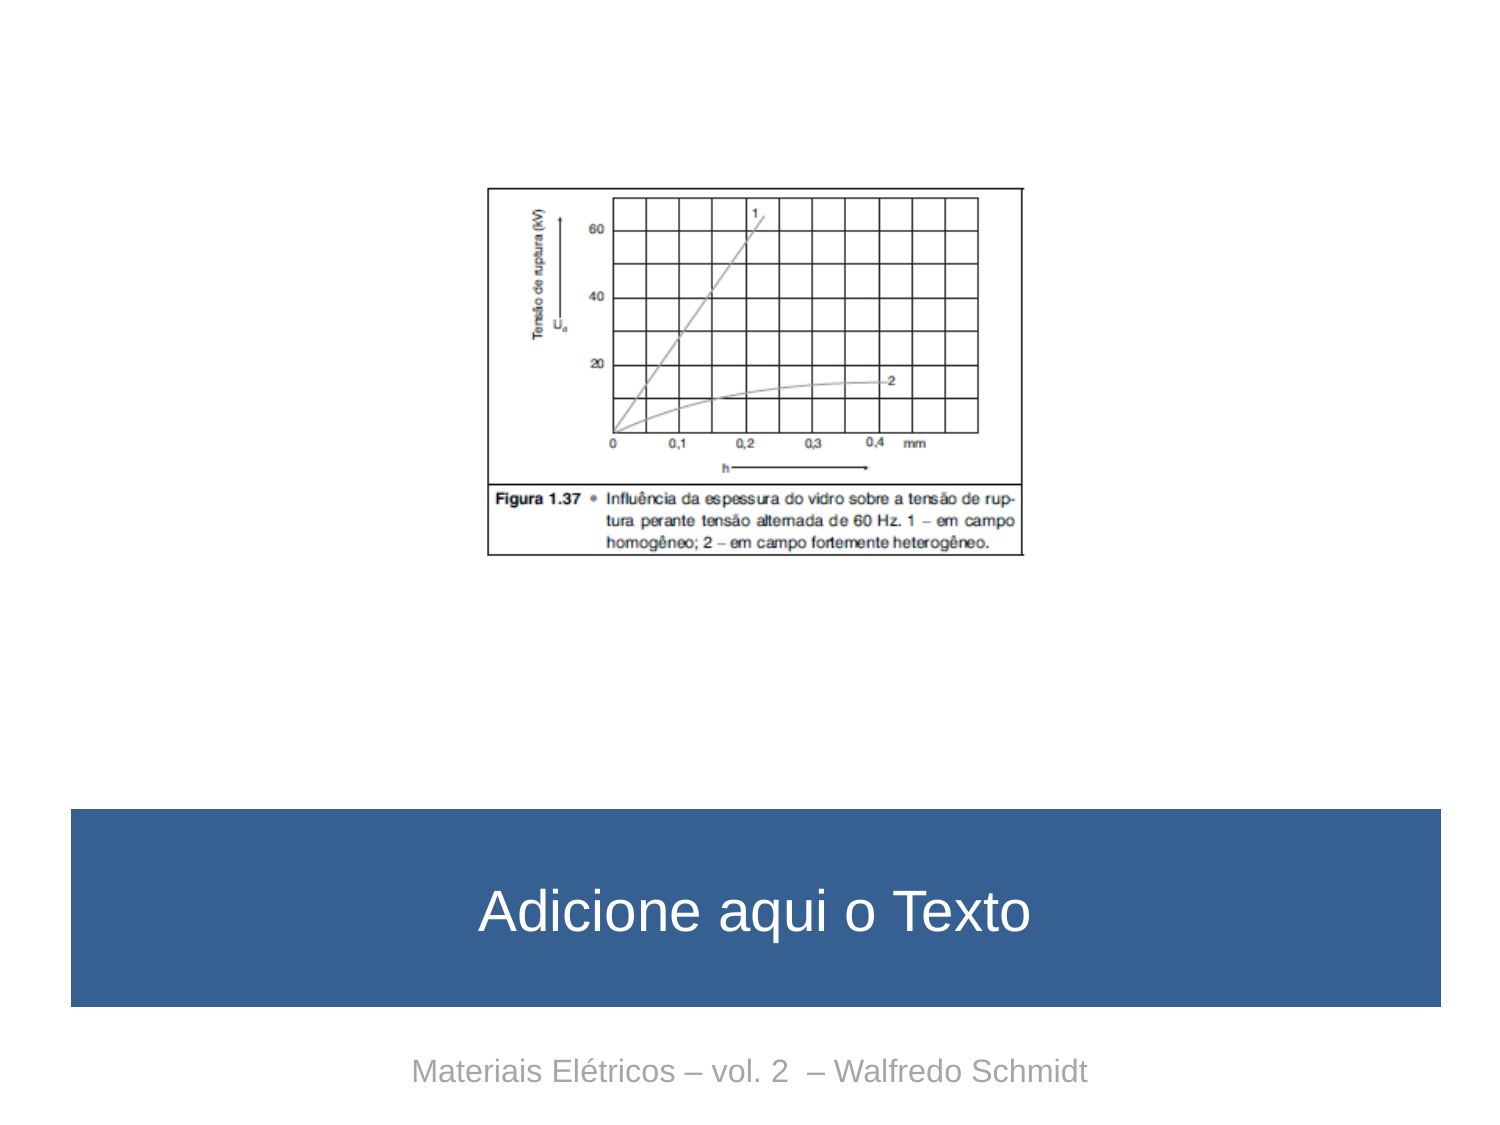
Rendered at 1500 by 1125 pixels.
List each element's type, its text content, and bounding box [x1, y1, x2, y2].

footer Materiais Elétricos – vol. 2 – Walfredo Schmidt [0, 1042, 1500, 1103]
text_box Adicione aqui o Texto [70, 808, 1442, 1008]
picture [461, 171, 1037, 568]
